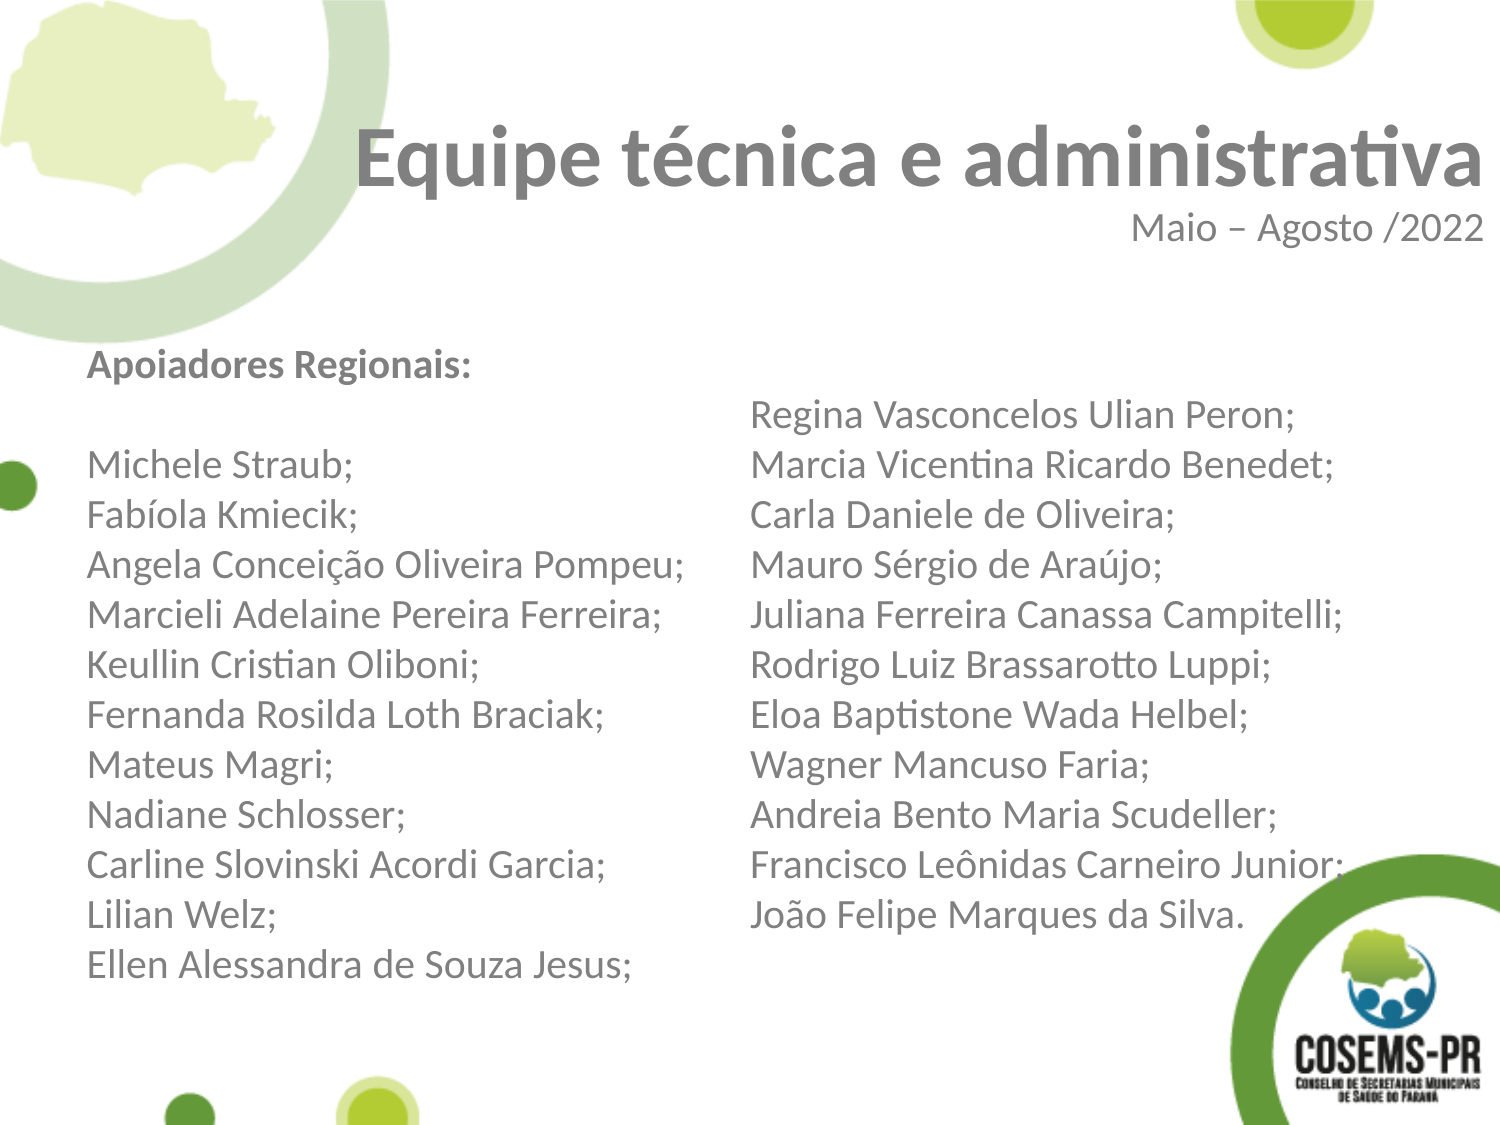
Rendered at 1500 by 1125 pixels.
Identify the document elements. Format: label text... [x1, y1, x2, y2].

text_box Equipe técnica e administrativa Maio – Agosto /2022 [306, 102, 1500, 259]
text_box Apoiadores Regionais: Michele Straub; Fabíola Kmiecik; Angela Conceição Oliveira Pompeu; Marcieli Adelaine Pereira Ferreira; Keullin Cristian Oliboni; Fernanda Rosilda Loth Braciak; Mateus Magri; Nadiane Schlosser; Carline Slovinski Acordi Garcia; Lilian Welz; Ellen Alessandra de Souza Jesus; Regina Vasconcelos Ulian Peron; Marcia Vicentina Ricardo Benedet; Carla Daniele de Oliveira; Mauro Sérgio de Araújo; Juliana Ferreira Canassa Campitelli; Rodrigo Luiz Brassarotto Luppi; Eloa Baptistone Wada Helbel; Wagner Mancuso Faria; Andreia Bento Maria Scudeller; Francisco Leônidas Carneiro Junior; João Felipe Marques da Silva. [71, 329, 1429, 1125]
picture [0, 0, 1500, 1125]
